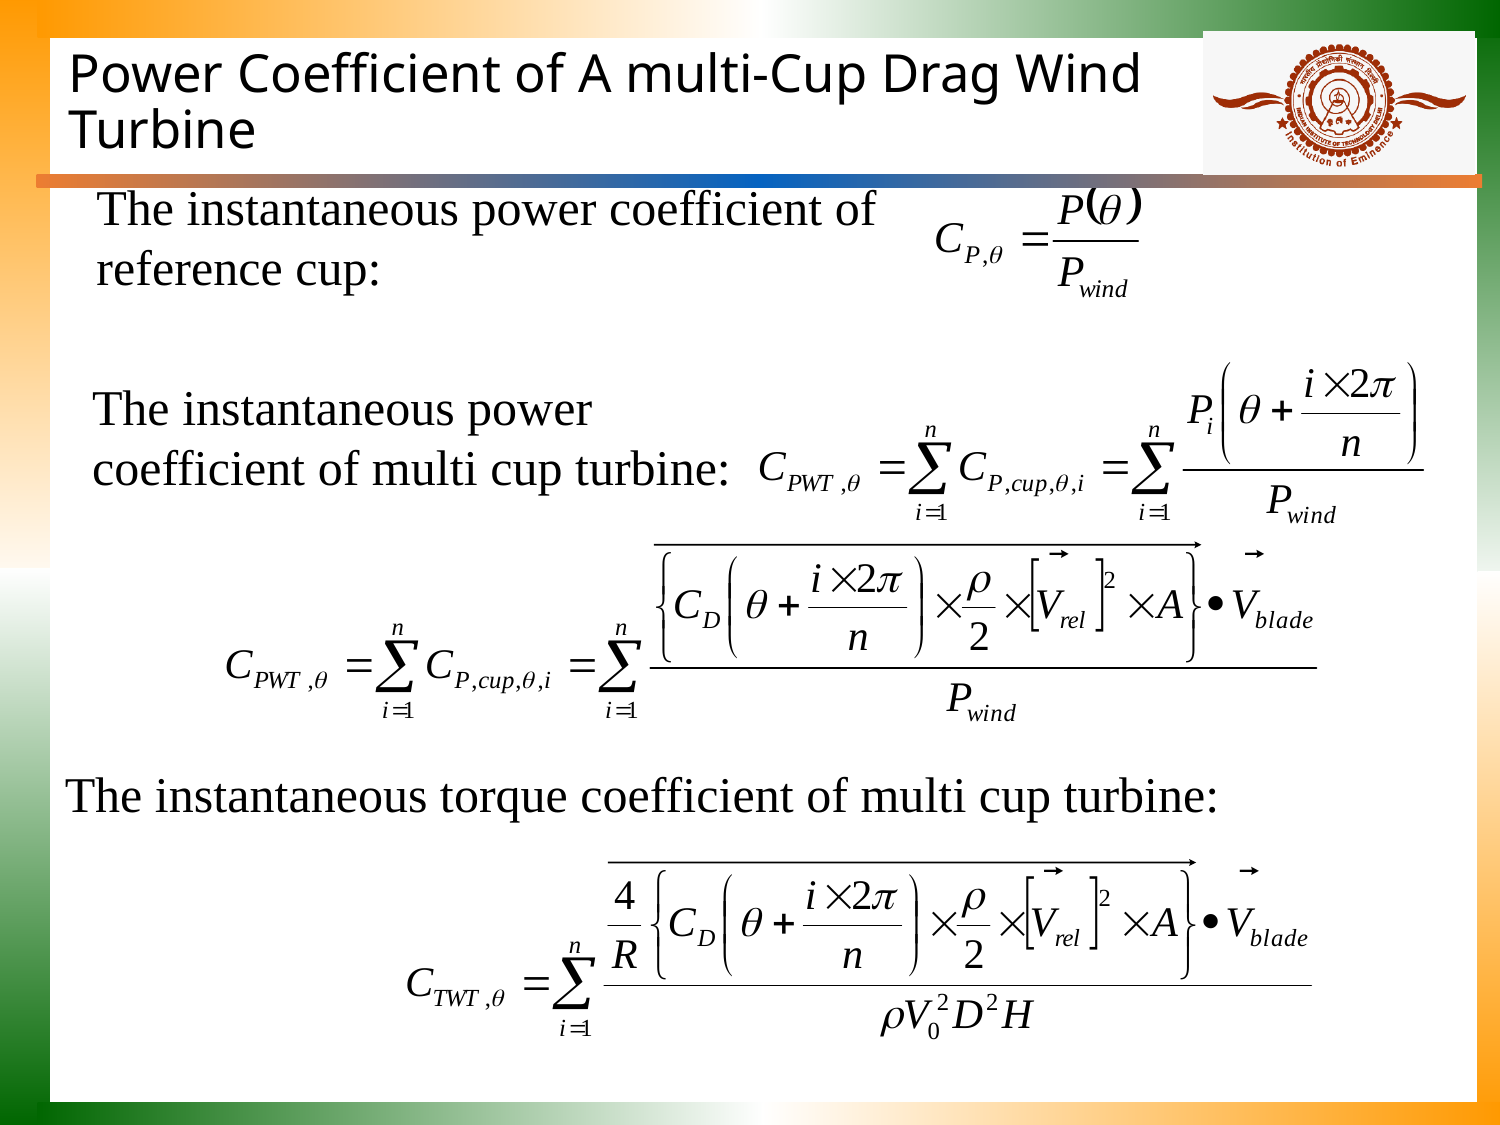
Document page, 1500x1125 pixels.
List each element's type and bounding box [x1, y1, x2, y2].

text_box [0, 0, 1500, 1125]
